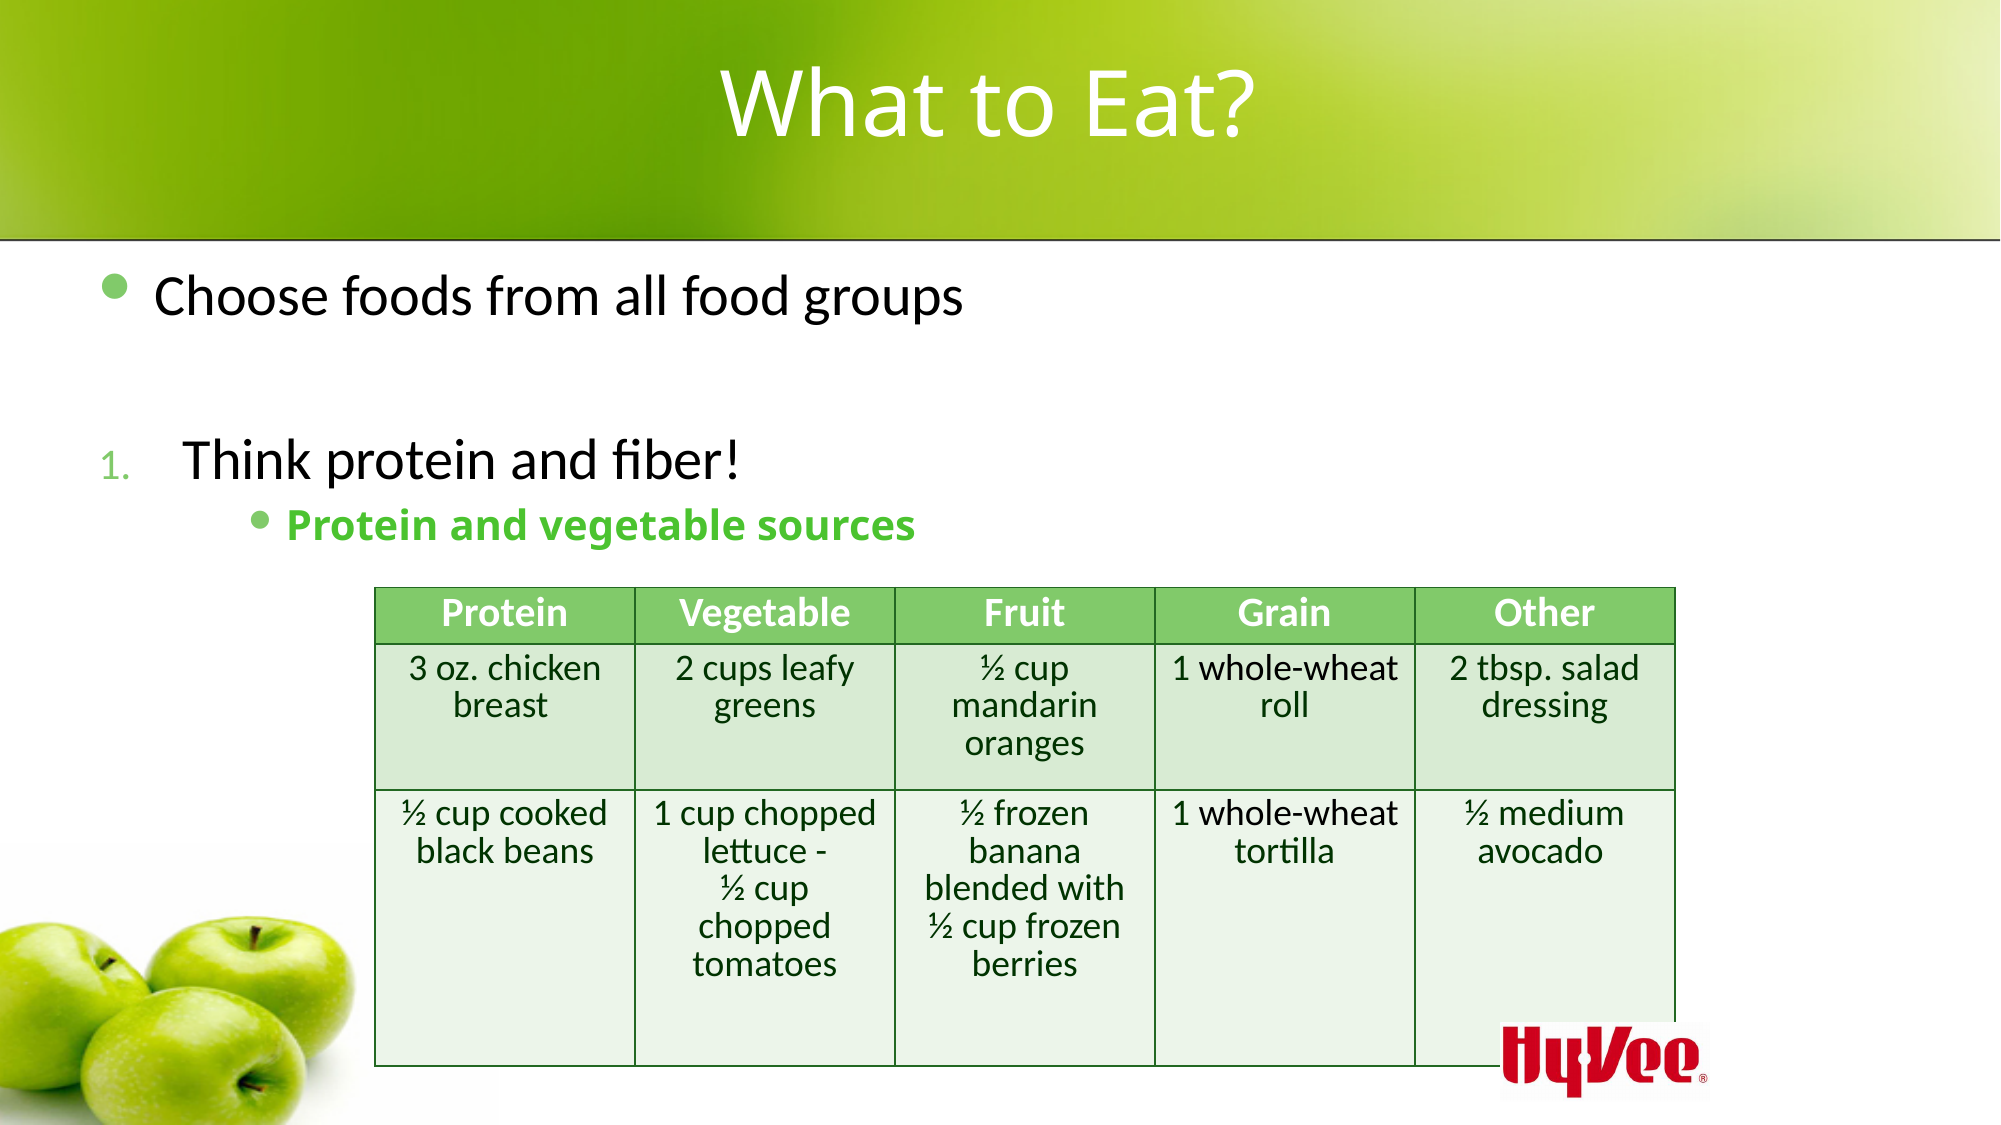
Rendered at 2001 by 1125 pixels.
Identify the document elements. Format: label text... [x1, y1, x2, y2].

table_header Vegetable [636, 588, 894, 643]
table_cell ½ cup cooked black beans [376, 791, 634, 1065]
picture [0, 0, 2001, 1125]
table_cell 2 tbsp. salad dressing [1416, 645, 1674, 789]
table_header Fruit [896, 588, 1154, 643]
table_cell 3 oz. chicken breast [376, 645, 634, 789]
table_header Protein [376, 588, 634, 643]
table_cell ½ frozen banana blended with ½ cup frozen berries [896, 791, 1154, 1065]
table_cell 1 whole-wheat tortilla [1156, 791, 1414, 1065]
table_header Grain [1156, 588, 1414, 643]
title What to Eat? [83, 24, 1917, 175]
list Choose foods from all food groups Think protein and fiber! Protein and vegetable sources [83, 249, 1917, 913]
table_cell ½ cup mandarin oranges [896, 645, 1154, 789]
table_cell 1 whole-wheat roll [1156, 645, 1414, 789]
table_cell 2 cups leafy greens [636, 645, 894, 789]
table_cell 1 cup chopped lettuce - ½ cup chopped tomatoes [636, 791, 894, 1065]
table_header Other [1416, 588, 1674, 643]
table_cell ½ medium avocado [1416, 791, 1674, 1065]
